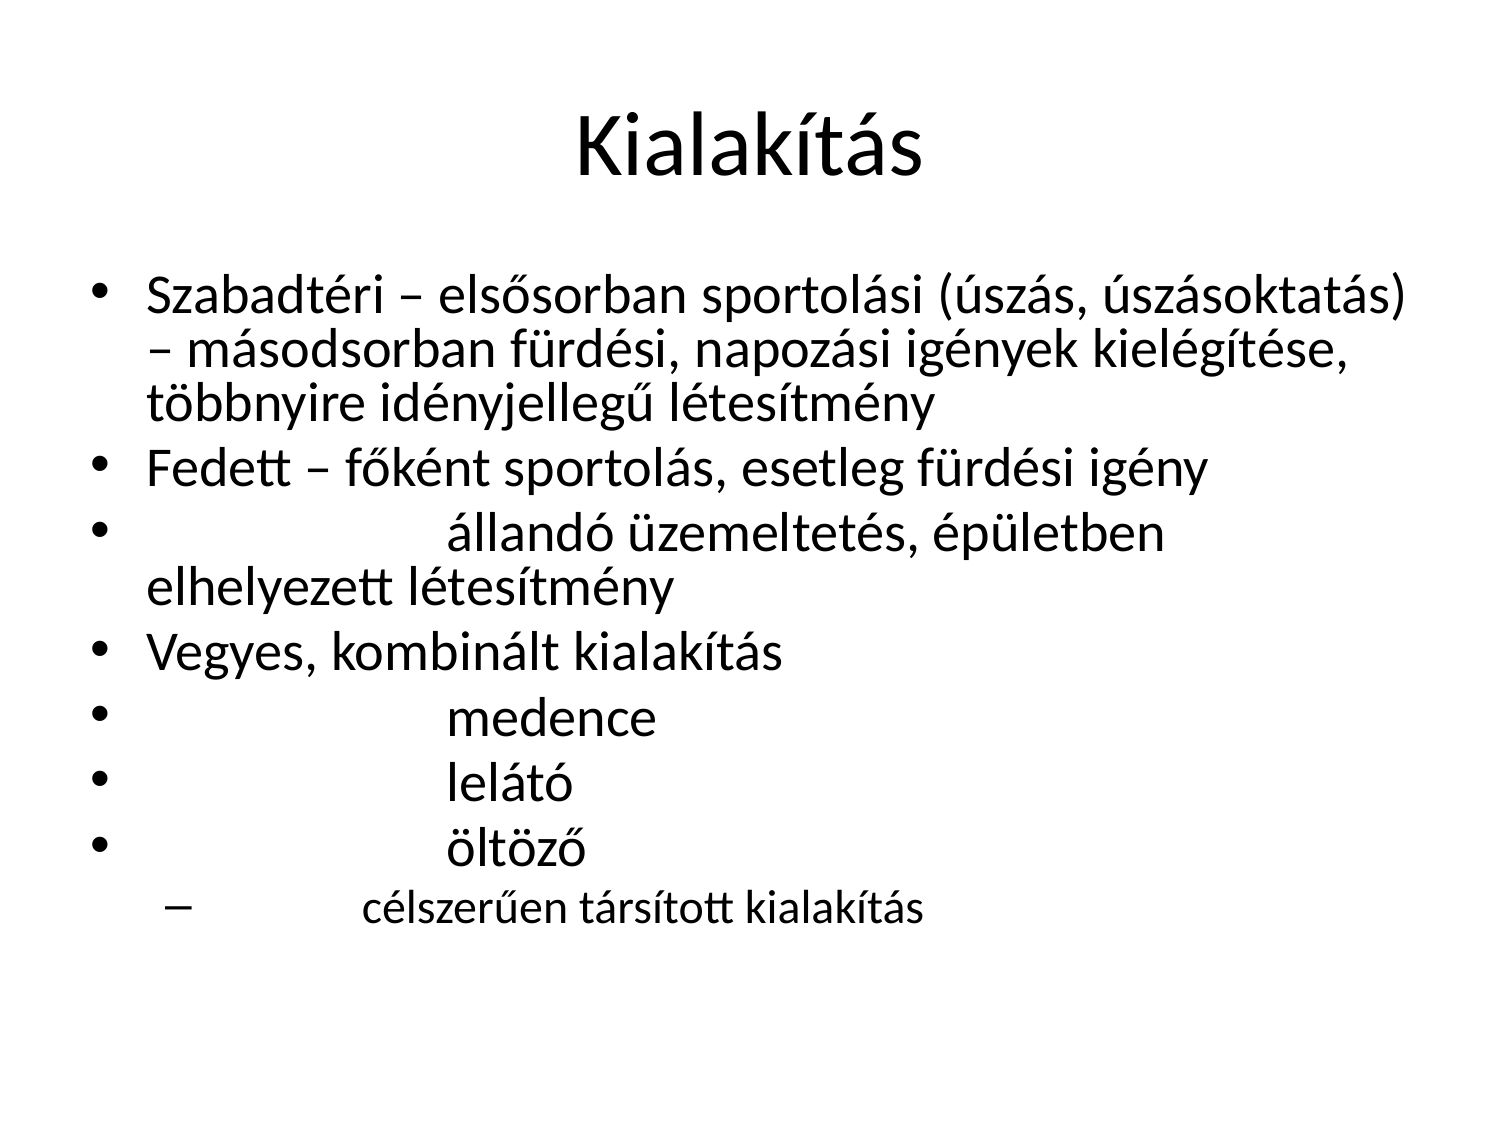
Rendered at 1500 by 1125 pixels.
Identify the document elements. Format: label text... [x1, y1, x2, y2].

list Szabadtéri – elsősorban sportolási (úszás, úszásoktatás) – másodsorban fürdési, napozási igények kielégítése, többnyire idényjellegű létesítmény Fedett – főként sportolás, esetleg fürdési igény állandó üzemeltetés, épületben elhelyezett létesítmény Vegyes, kombinált kialakítás medence lelátó öltöző célszerűen társított kialakítás [74, 262, 1426, 1006]
title Kialakítás [74, 44, 1426, 233]
